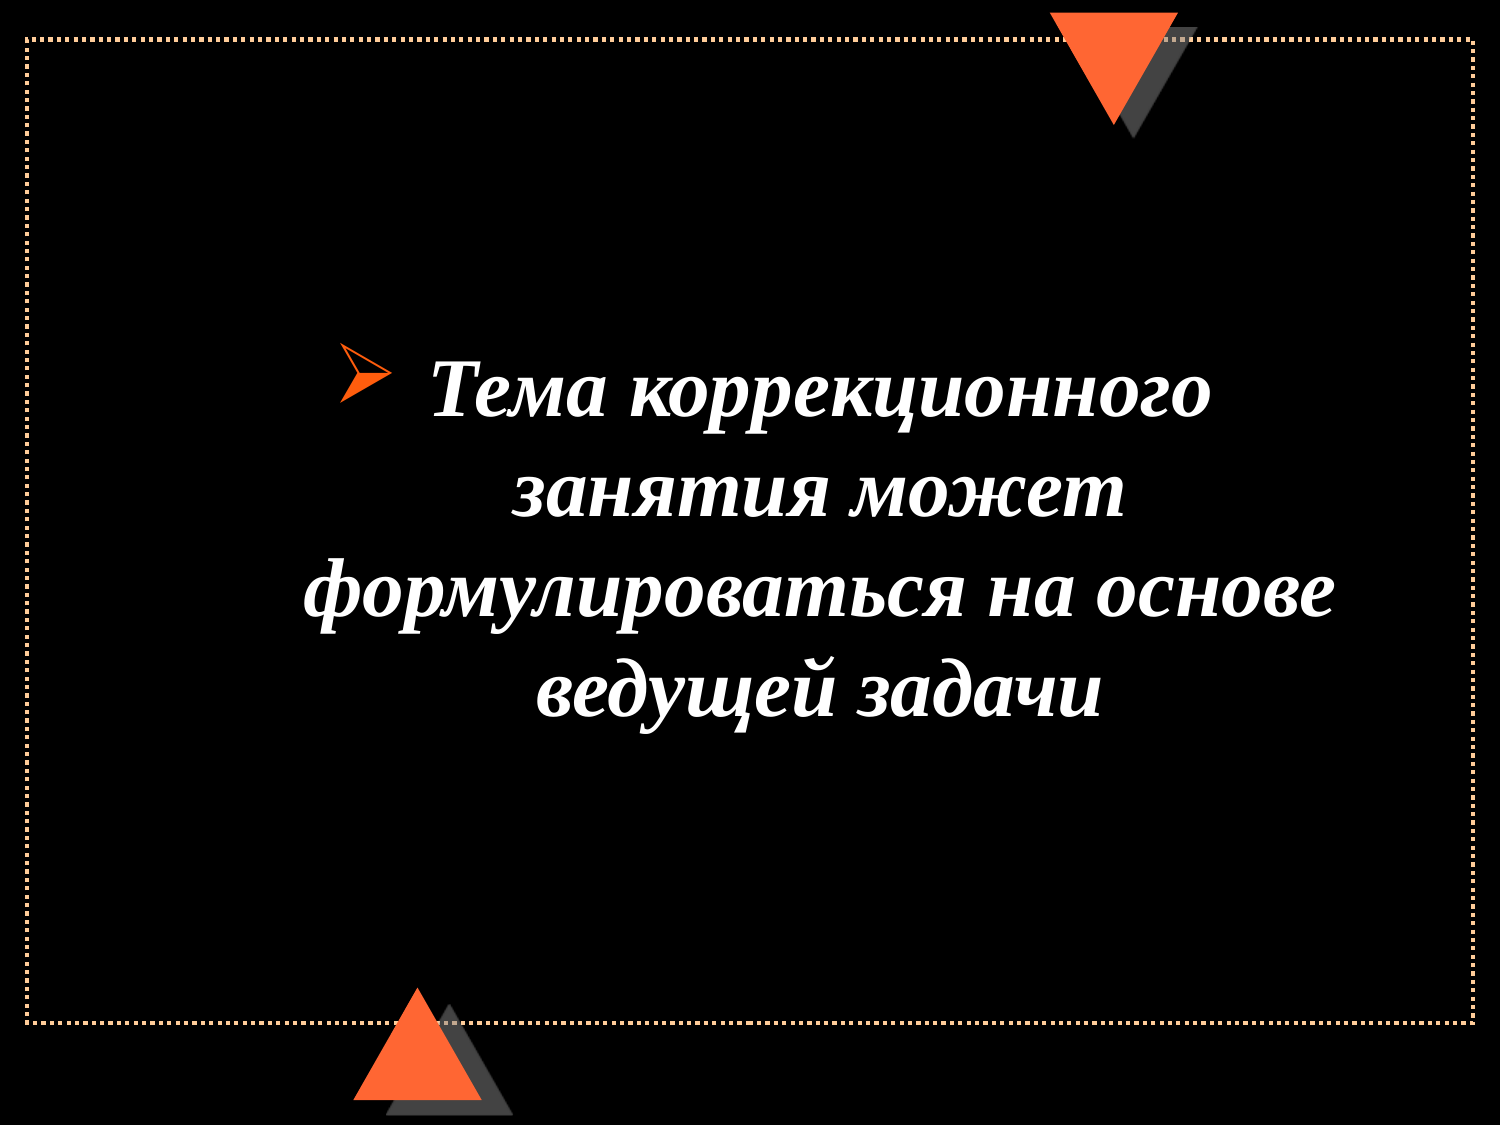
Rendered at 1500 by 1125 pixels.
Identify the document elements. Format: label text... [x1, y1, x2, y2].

text_box Тема коррекционного занятия может формулироваться на основе ведущей задачи [159, 326, 1388, 568]
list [112, 568, 1388, 757]
